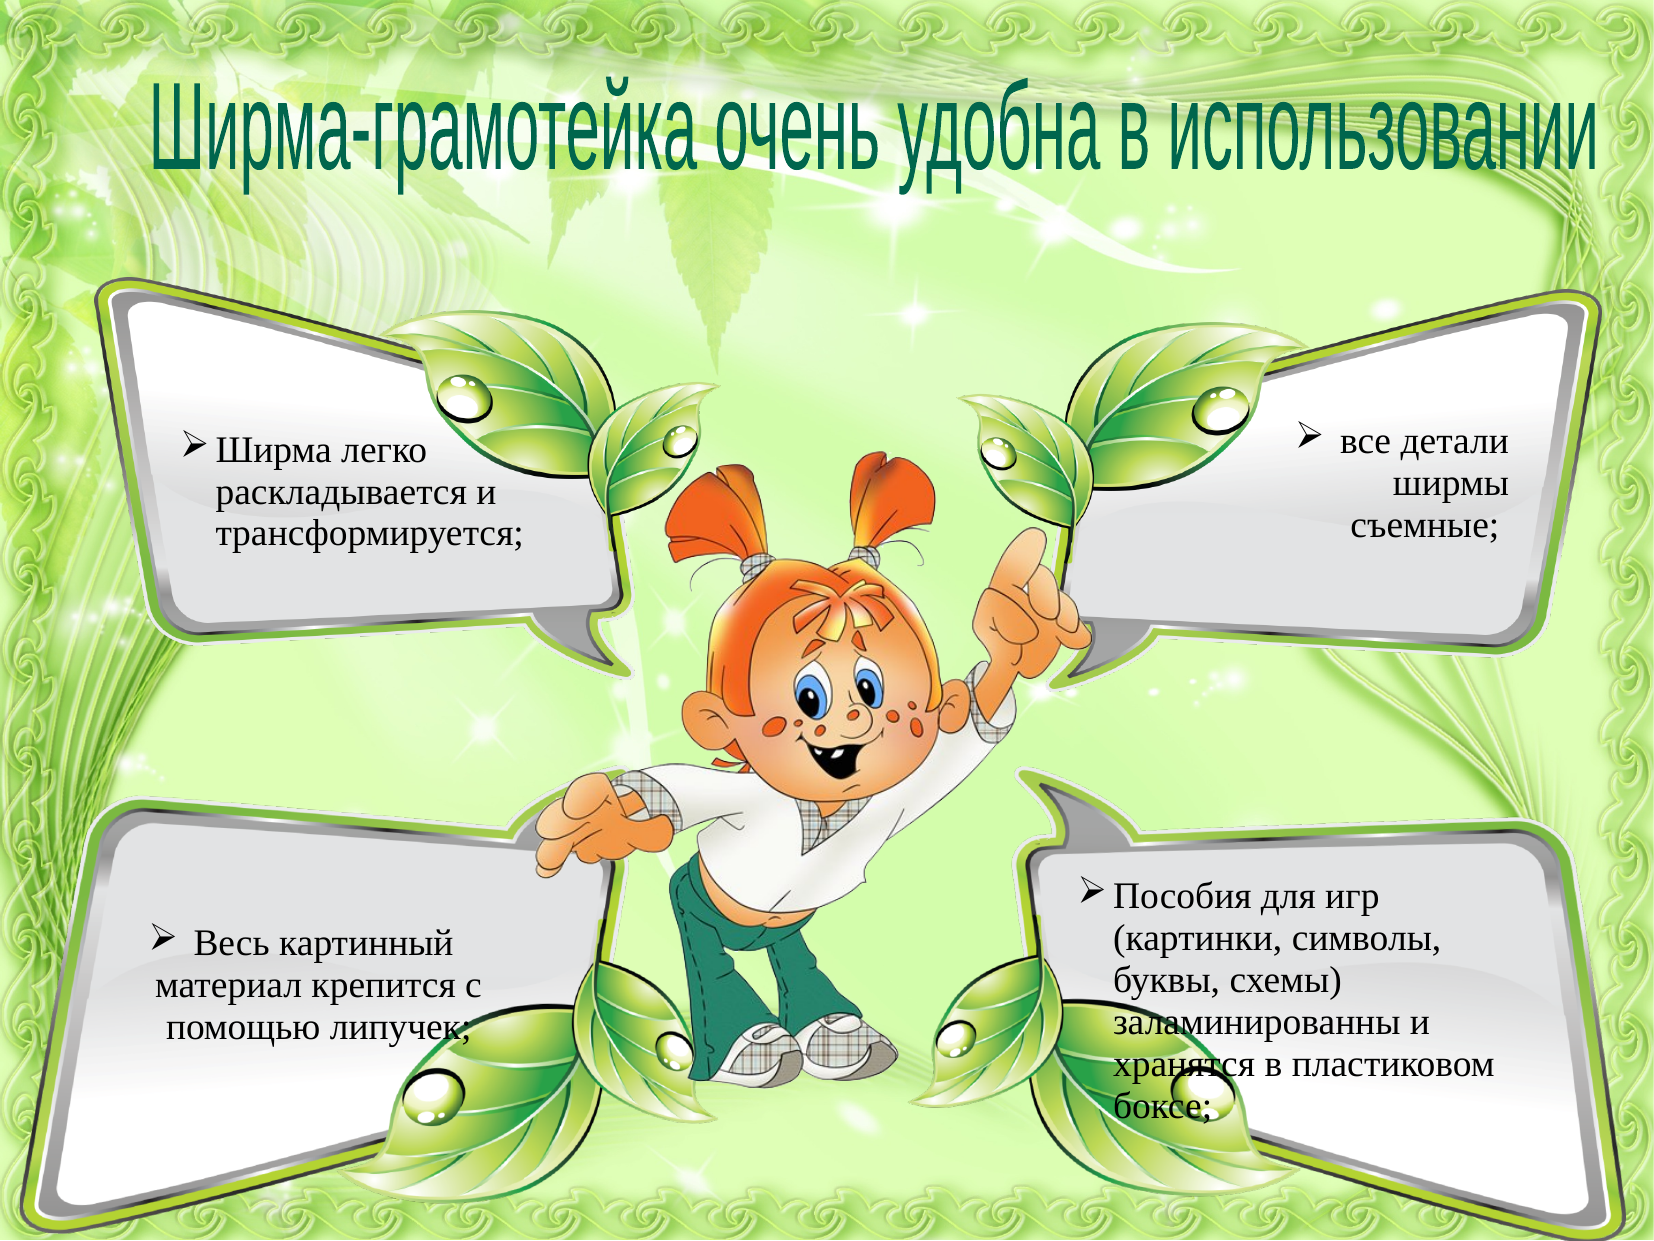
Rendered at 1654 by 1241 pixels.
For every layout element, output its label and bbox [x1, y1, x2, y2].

text_box [909, 771, 1630, 1235]
text_box [94, 277, 721, 680]
text_box [23, 759, 721, 1241]
picture [0, 0, 1654, 1241]
